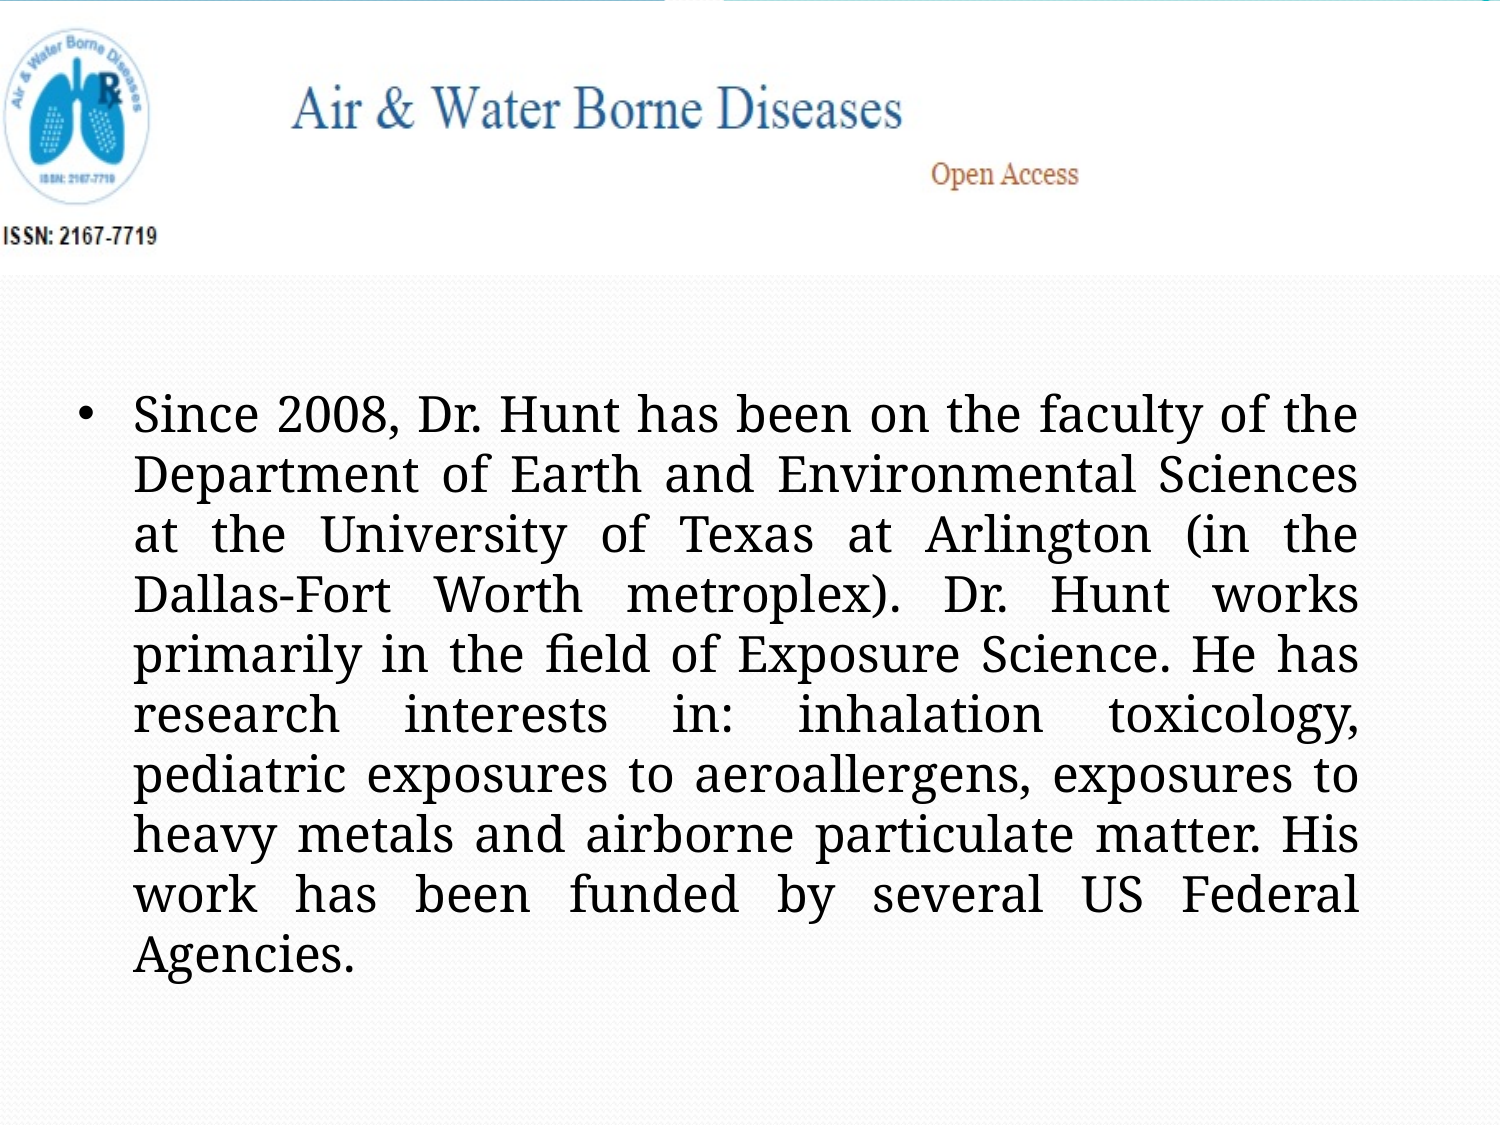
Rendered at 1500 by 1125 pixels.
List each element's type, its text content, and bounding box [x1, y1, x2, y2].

picture [0, 1, 1500, 276]
text_box Since 2008, Dr. Hunt has been on the faculty of the Department of Earth and Environmental Sciences at the University of Texas at Arlington (in the Dallas-Fort Worth metroplex). Dr. Hunt works primarily in the field of Exposure Science. He has research interests in: inhalation toxicology, pediatric exposures to aeroallergens, exposures to heavy metals and airborne particulate matter. His work has been funded by several US Federal Agencies. [62, 374, 1375, 990]
